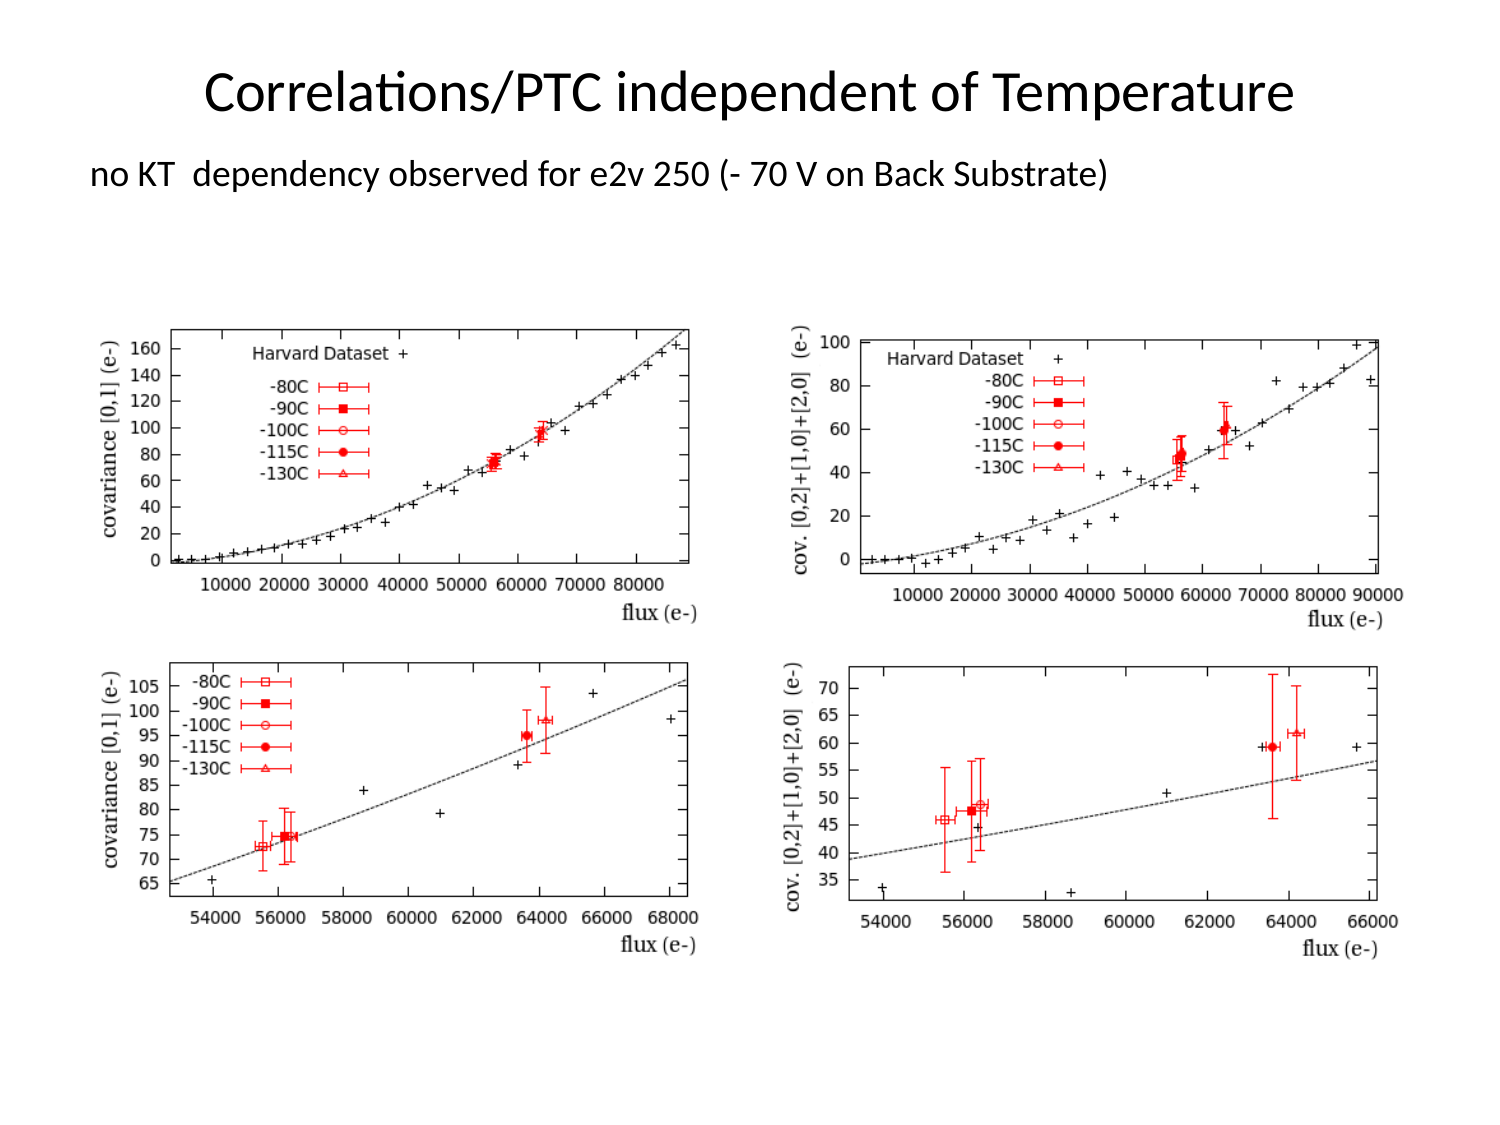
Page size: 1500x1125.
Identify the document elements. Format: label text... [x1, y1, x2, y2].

title Correlations/PTC independent of Temperature [75, 33, 1425, 141]
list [74, 203, 738, 1083]
text_box no KT dependency observed for e2v 250 (- 70 V on Back Substrate) [74, 141, 1425, 202]
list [762, 197, 1426, 1078]
